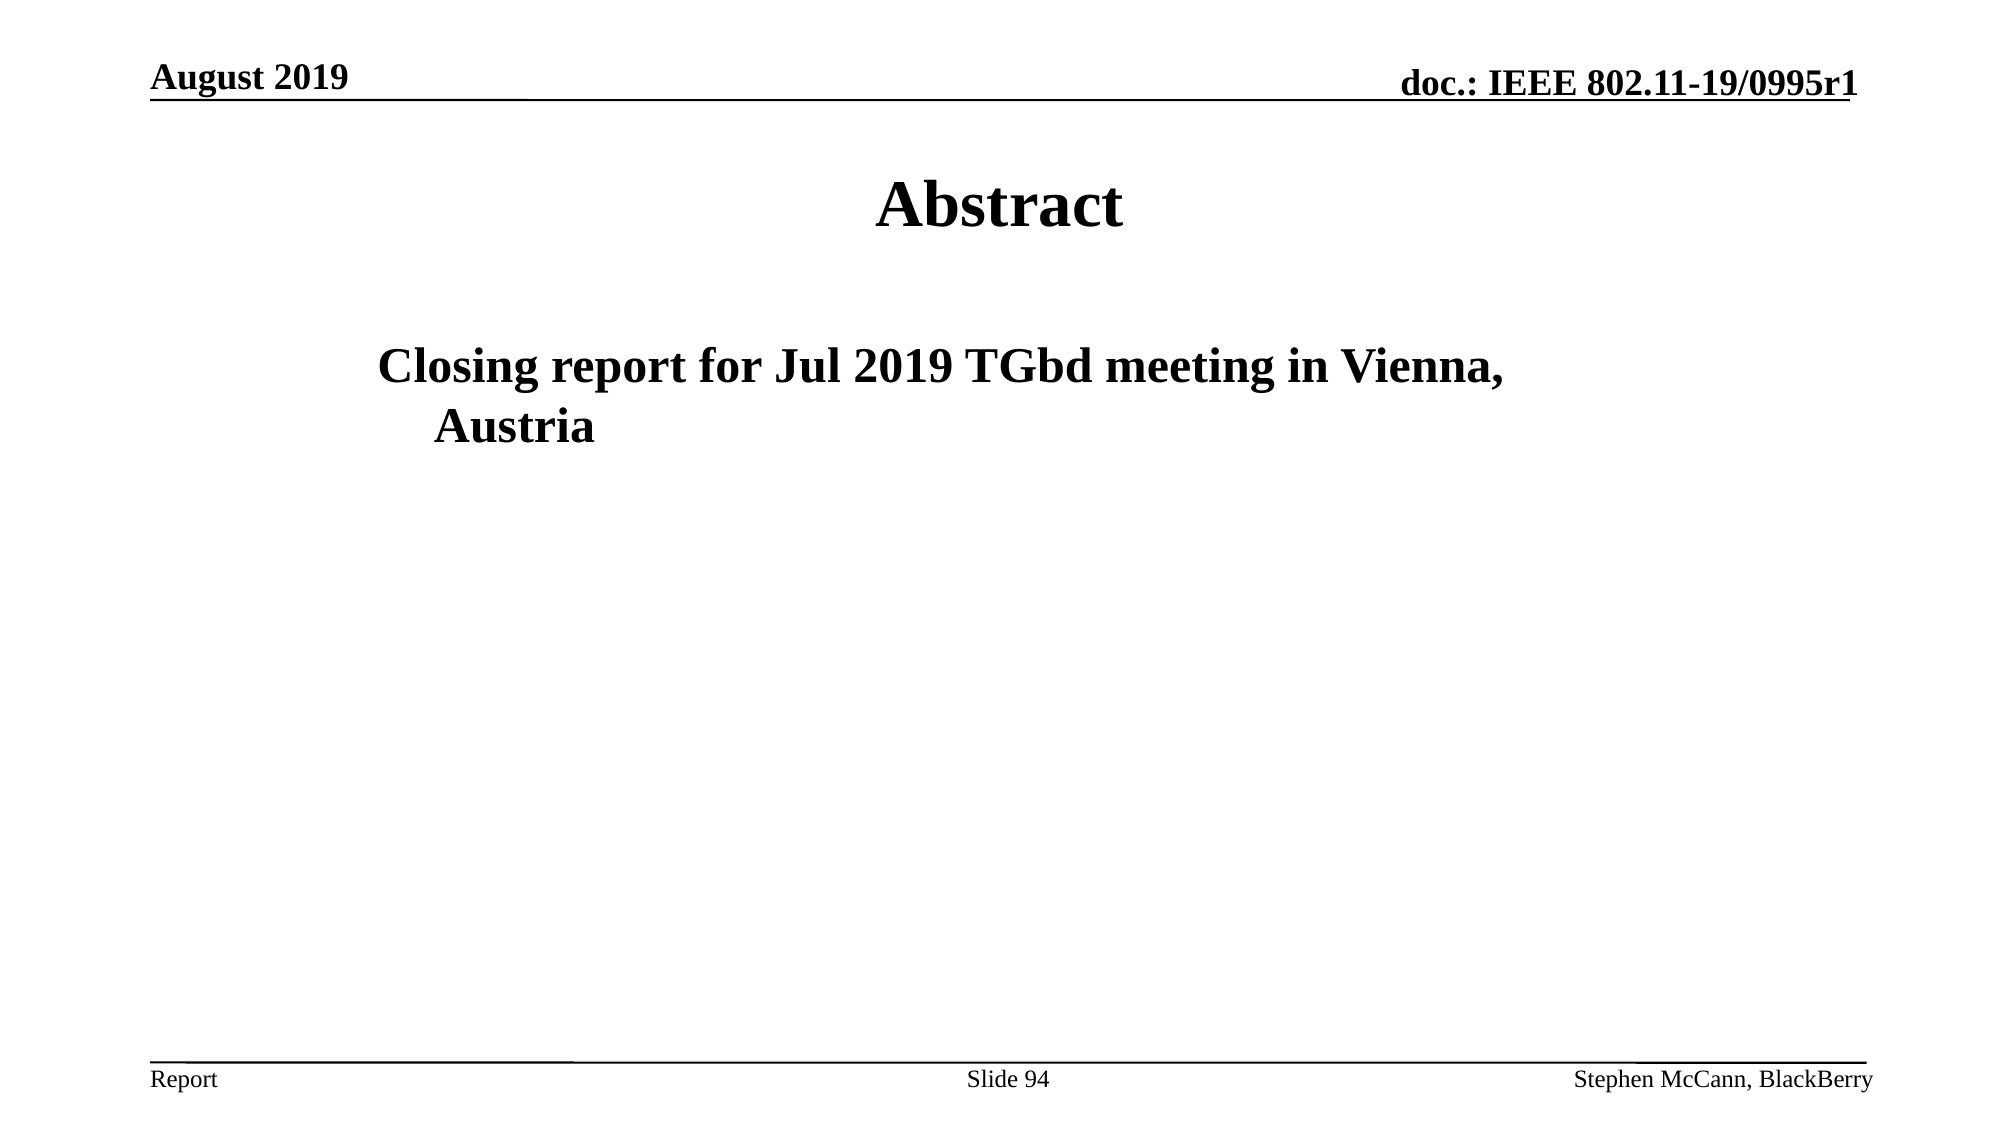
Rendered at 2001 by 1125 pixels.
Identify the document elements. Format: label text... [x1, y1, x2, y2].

list Closing report for Jul 2019 TGbd meeting in Vienna, Austria [362, 324, 1638, 1001]
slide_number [149, 52, 576, 98]
title Abstract [362, 112, 1638, 288]
footer Stephen McCann, BlackBerry [1374, 1061, 1875, 1093]
slide_number Slide 94 [950, 1061, 1067, 1123]
